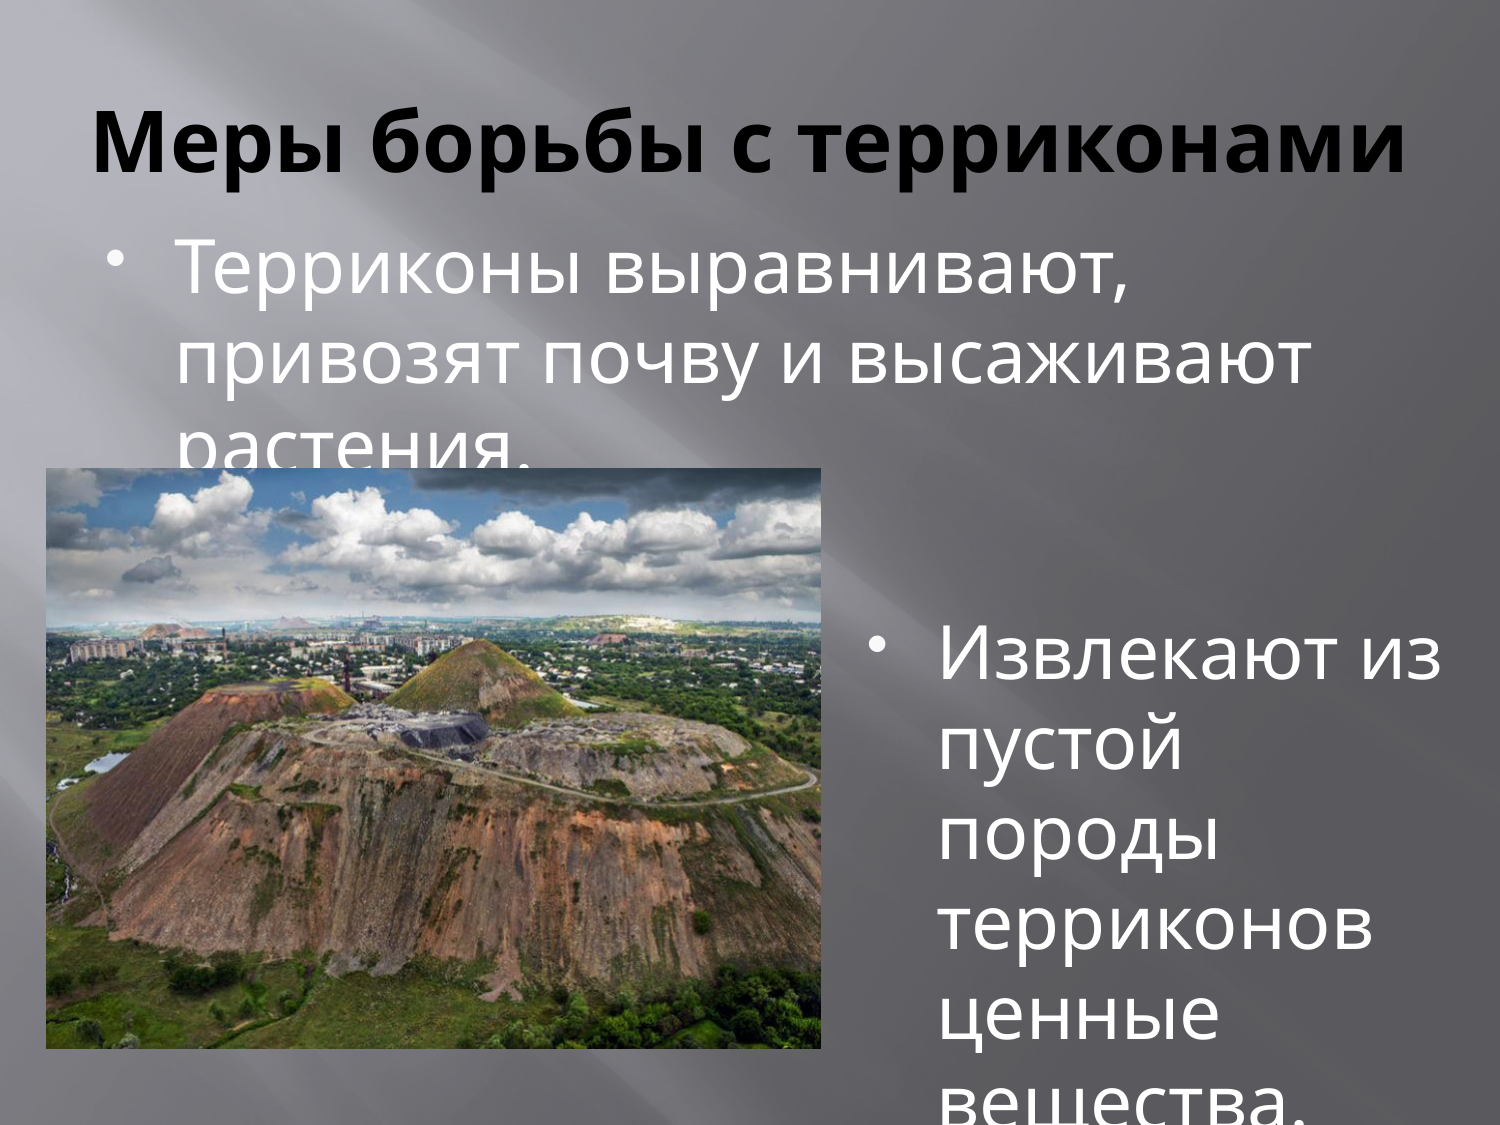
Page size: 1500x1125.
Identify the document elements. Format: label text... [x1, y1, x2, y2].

title Меры борьбы с терриконами [75, 45, 1425, 233]
list Терриконы выравнивают, привозят почву и высаживают растения. [70, 210, 1421, 469]
text_box Извлекают из пустой породы терриконов ценные вещества. [836, 492, 1465, 1090]
picture [46, 468, 821, 1050]
